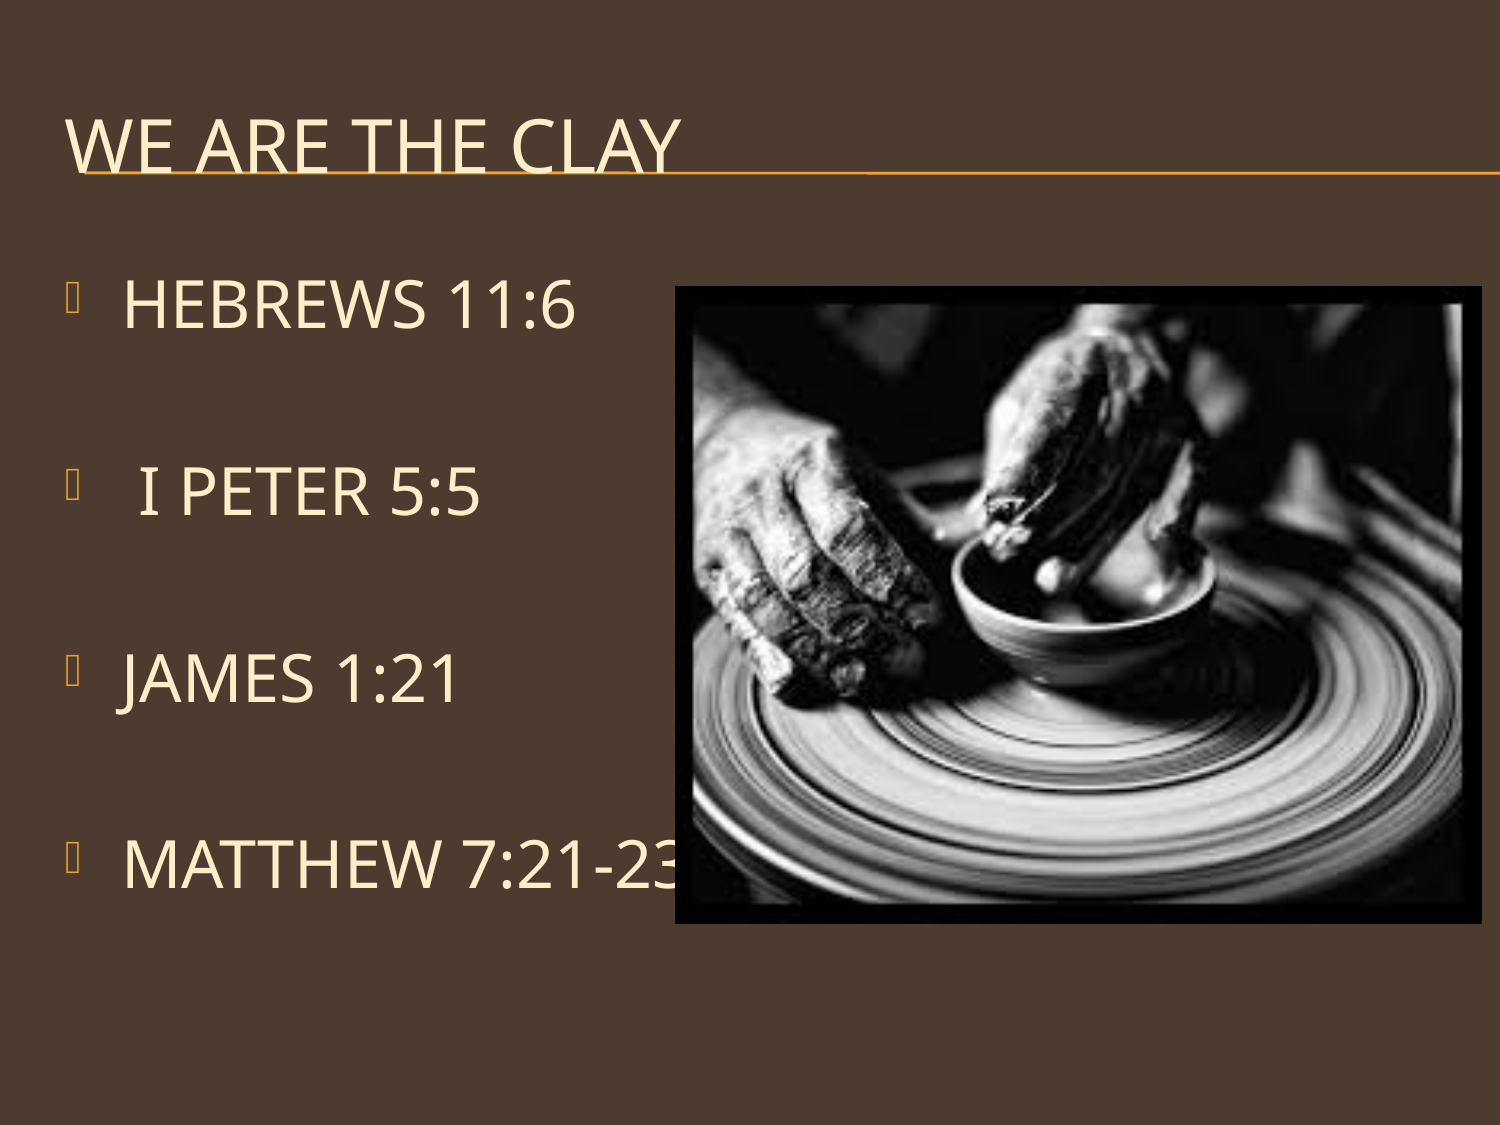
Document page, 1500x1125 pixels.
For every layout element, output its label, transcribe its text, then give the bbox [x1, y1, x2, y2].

list HEBREWS 11:6 I PETER 5:5 JAMES 1:21 MATTHEW 7:21-23 [50, 254, 1475, 998]
title WE ARE THE CLAY [50, 75, 1475, 213]
picture [674, 286, 1482, 925]
